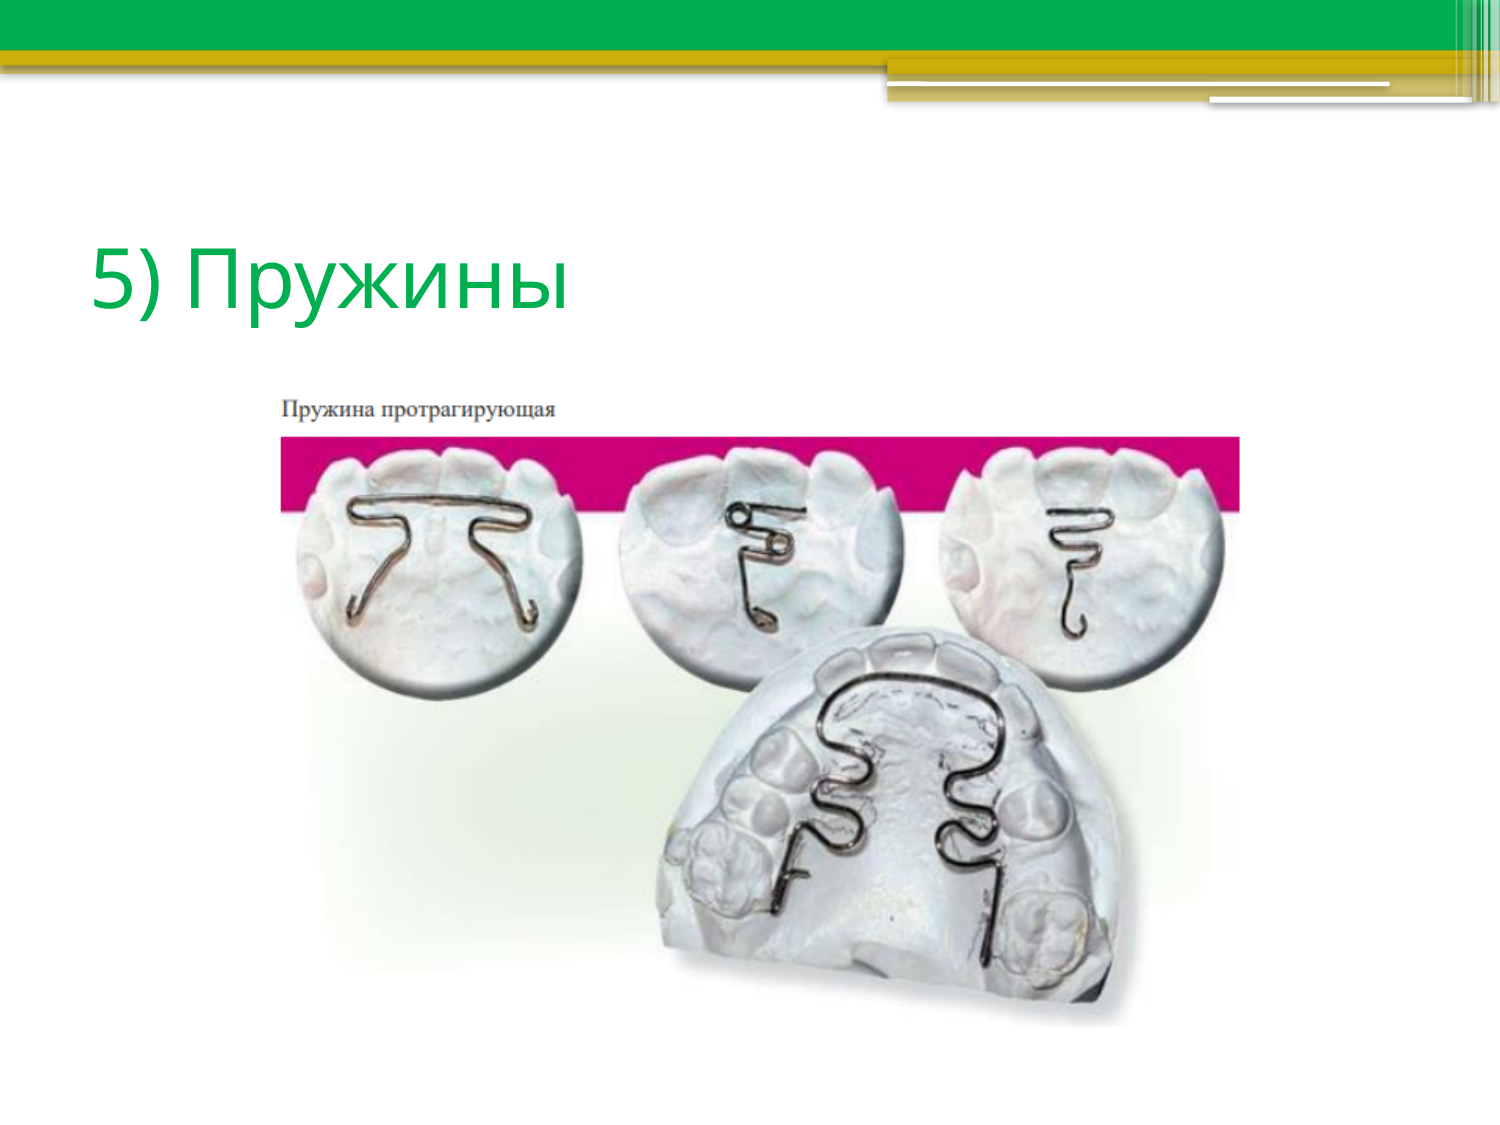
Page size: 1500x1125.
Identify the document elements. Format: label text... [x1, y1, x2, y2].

title 5) Пружины [75, 187, 1425, 363]
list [181, 398, 1319, 1049]
